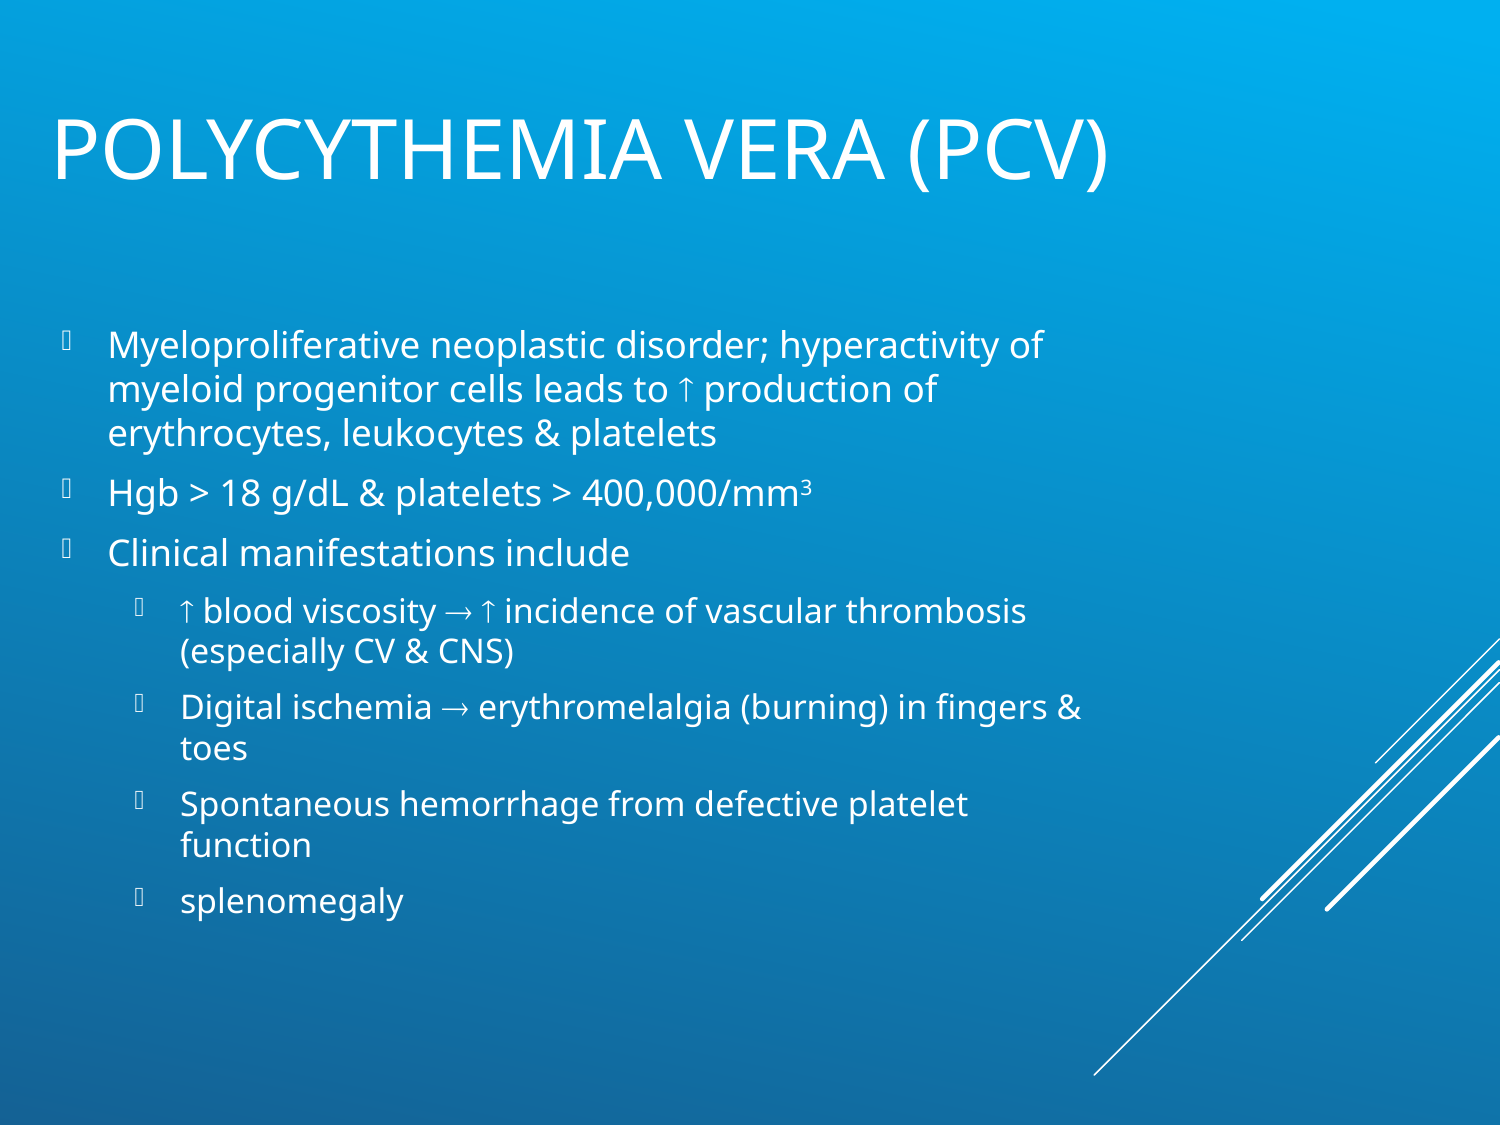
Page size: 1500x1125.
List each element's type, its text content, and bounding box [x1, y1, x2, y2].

list Myeloproliferative neoplastic disorder; hyperactivity of myeloid progenitor cells leads to  production of erythrocytes, leukocytes & platelets Hgb > 18 g/dL & platelets > 400,000/mm3 Clinical manifestations include  blood viscosity   incidence of vascular thrombosis (especially CV & CNS) Digital ischemia  erythromelalgia (burning) in fingers & toes Spontaneous hemorrhage from defective platelet function splenomegaly [46, 311, 1122, 930]
title Polycythemia Vera (PCV) [35, 21, 1211, 271]
